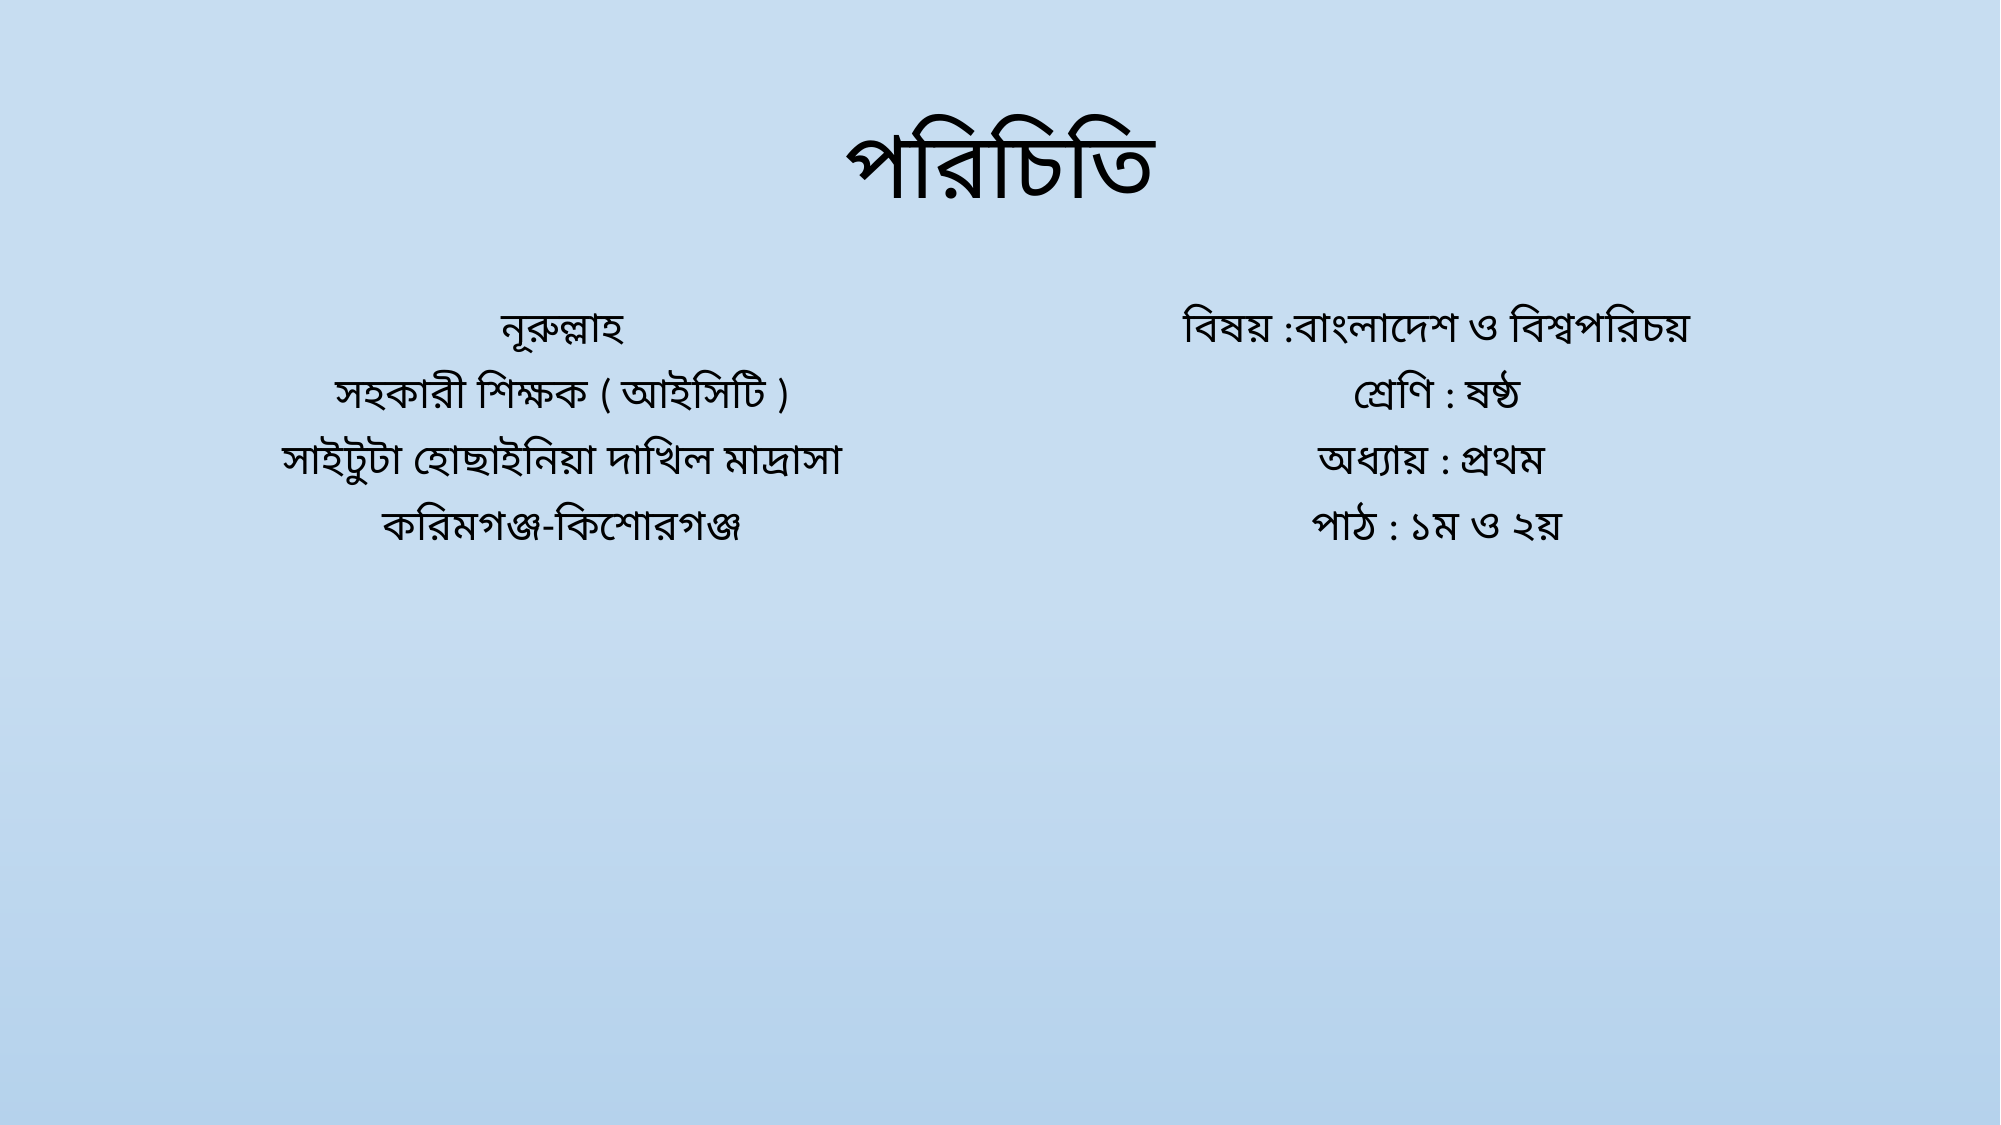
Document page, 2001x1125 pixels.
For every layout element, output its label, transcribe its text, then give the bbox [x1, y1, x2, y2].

list বিষয় :বাংলাদেশ ও বিশ্বপরিচয় শ্রেণি : ষষ্ঠ অধ্যায় : প্রথম পাঠ : ১ম ও ২য় [1012, 299, 1863, 1014]
list নূরুল্লাহ সহকারী শিক্ষক ( আইসিটি ) সাইটুটা হোছাইনিয়া দাখিল মাদ্রাসা করিমগঞ্জ-কিশোরগঞ্জ [137, 299, 988, 1014]
title পরিচিতি [137, 59, 1863, 278]
